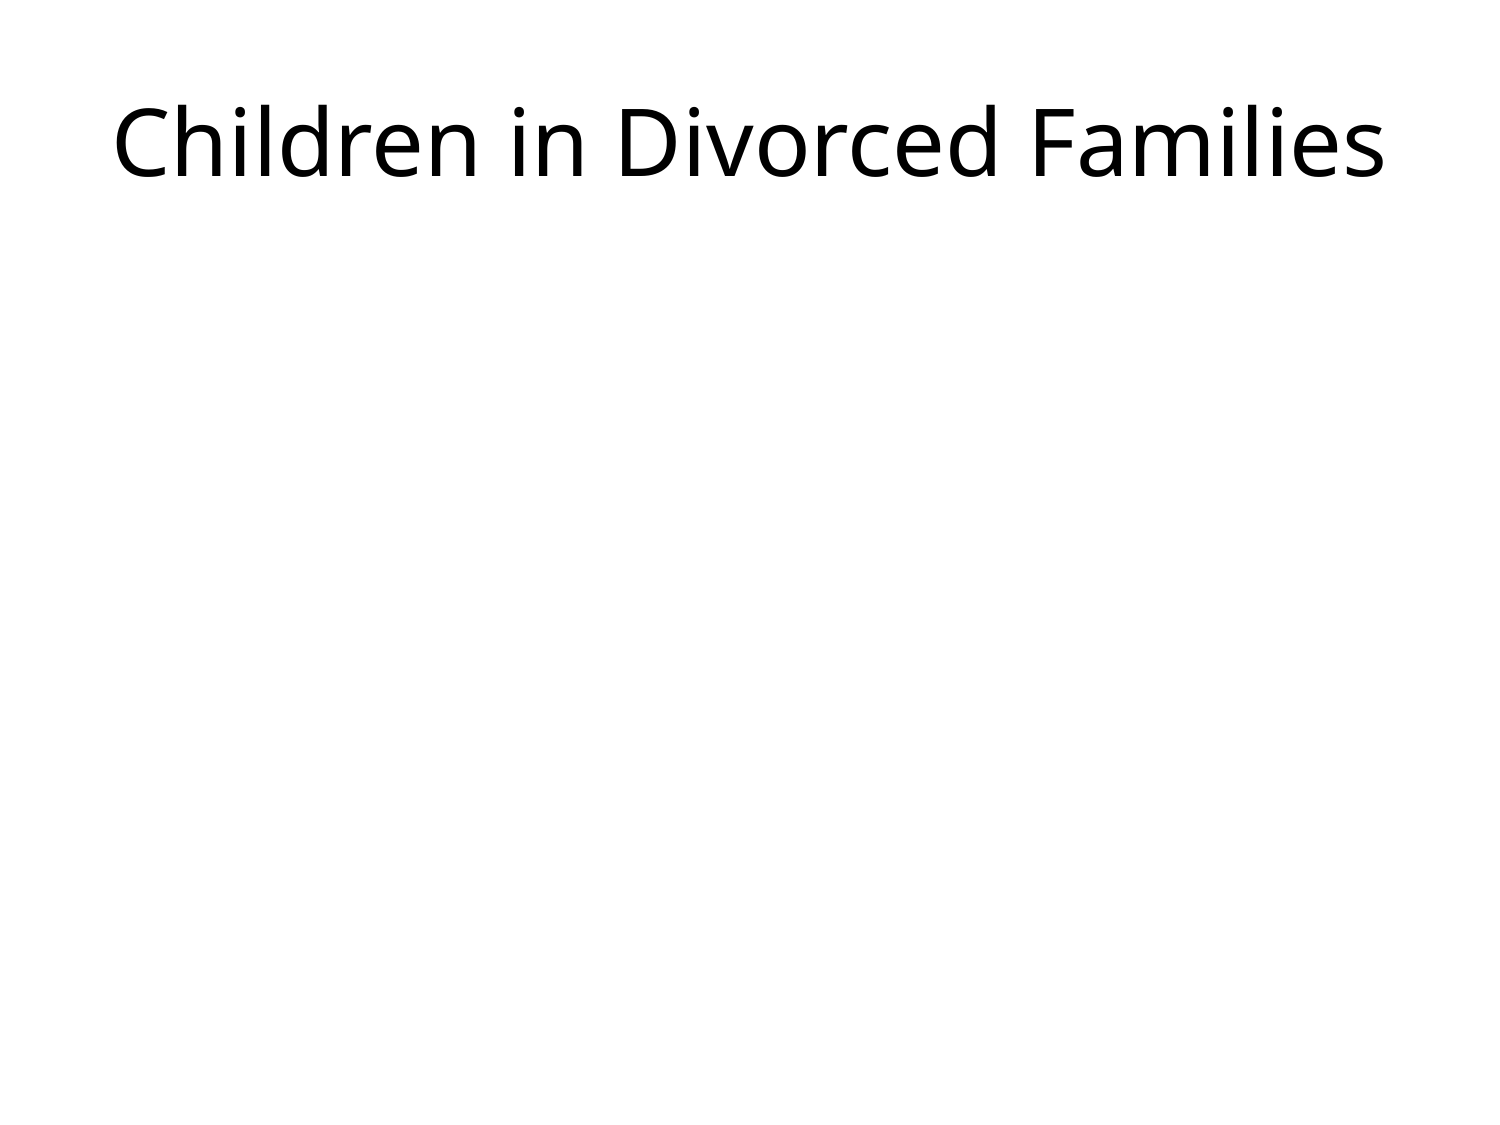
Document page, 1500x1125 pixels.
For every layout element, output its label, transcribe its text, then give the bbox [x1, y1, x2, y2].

title Children in Divorced Families [75, 45, 1425, 233]
